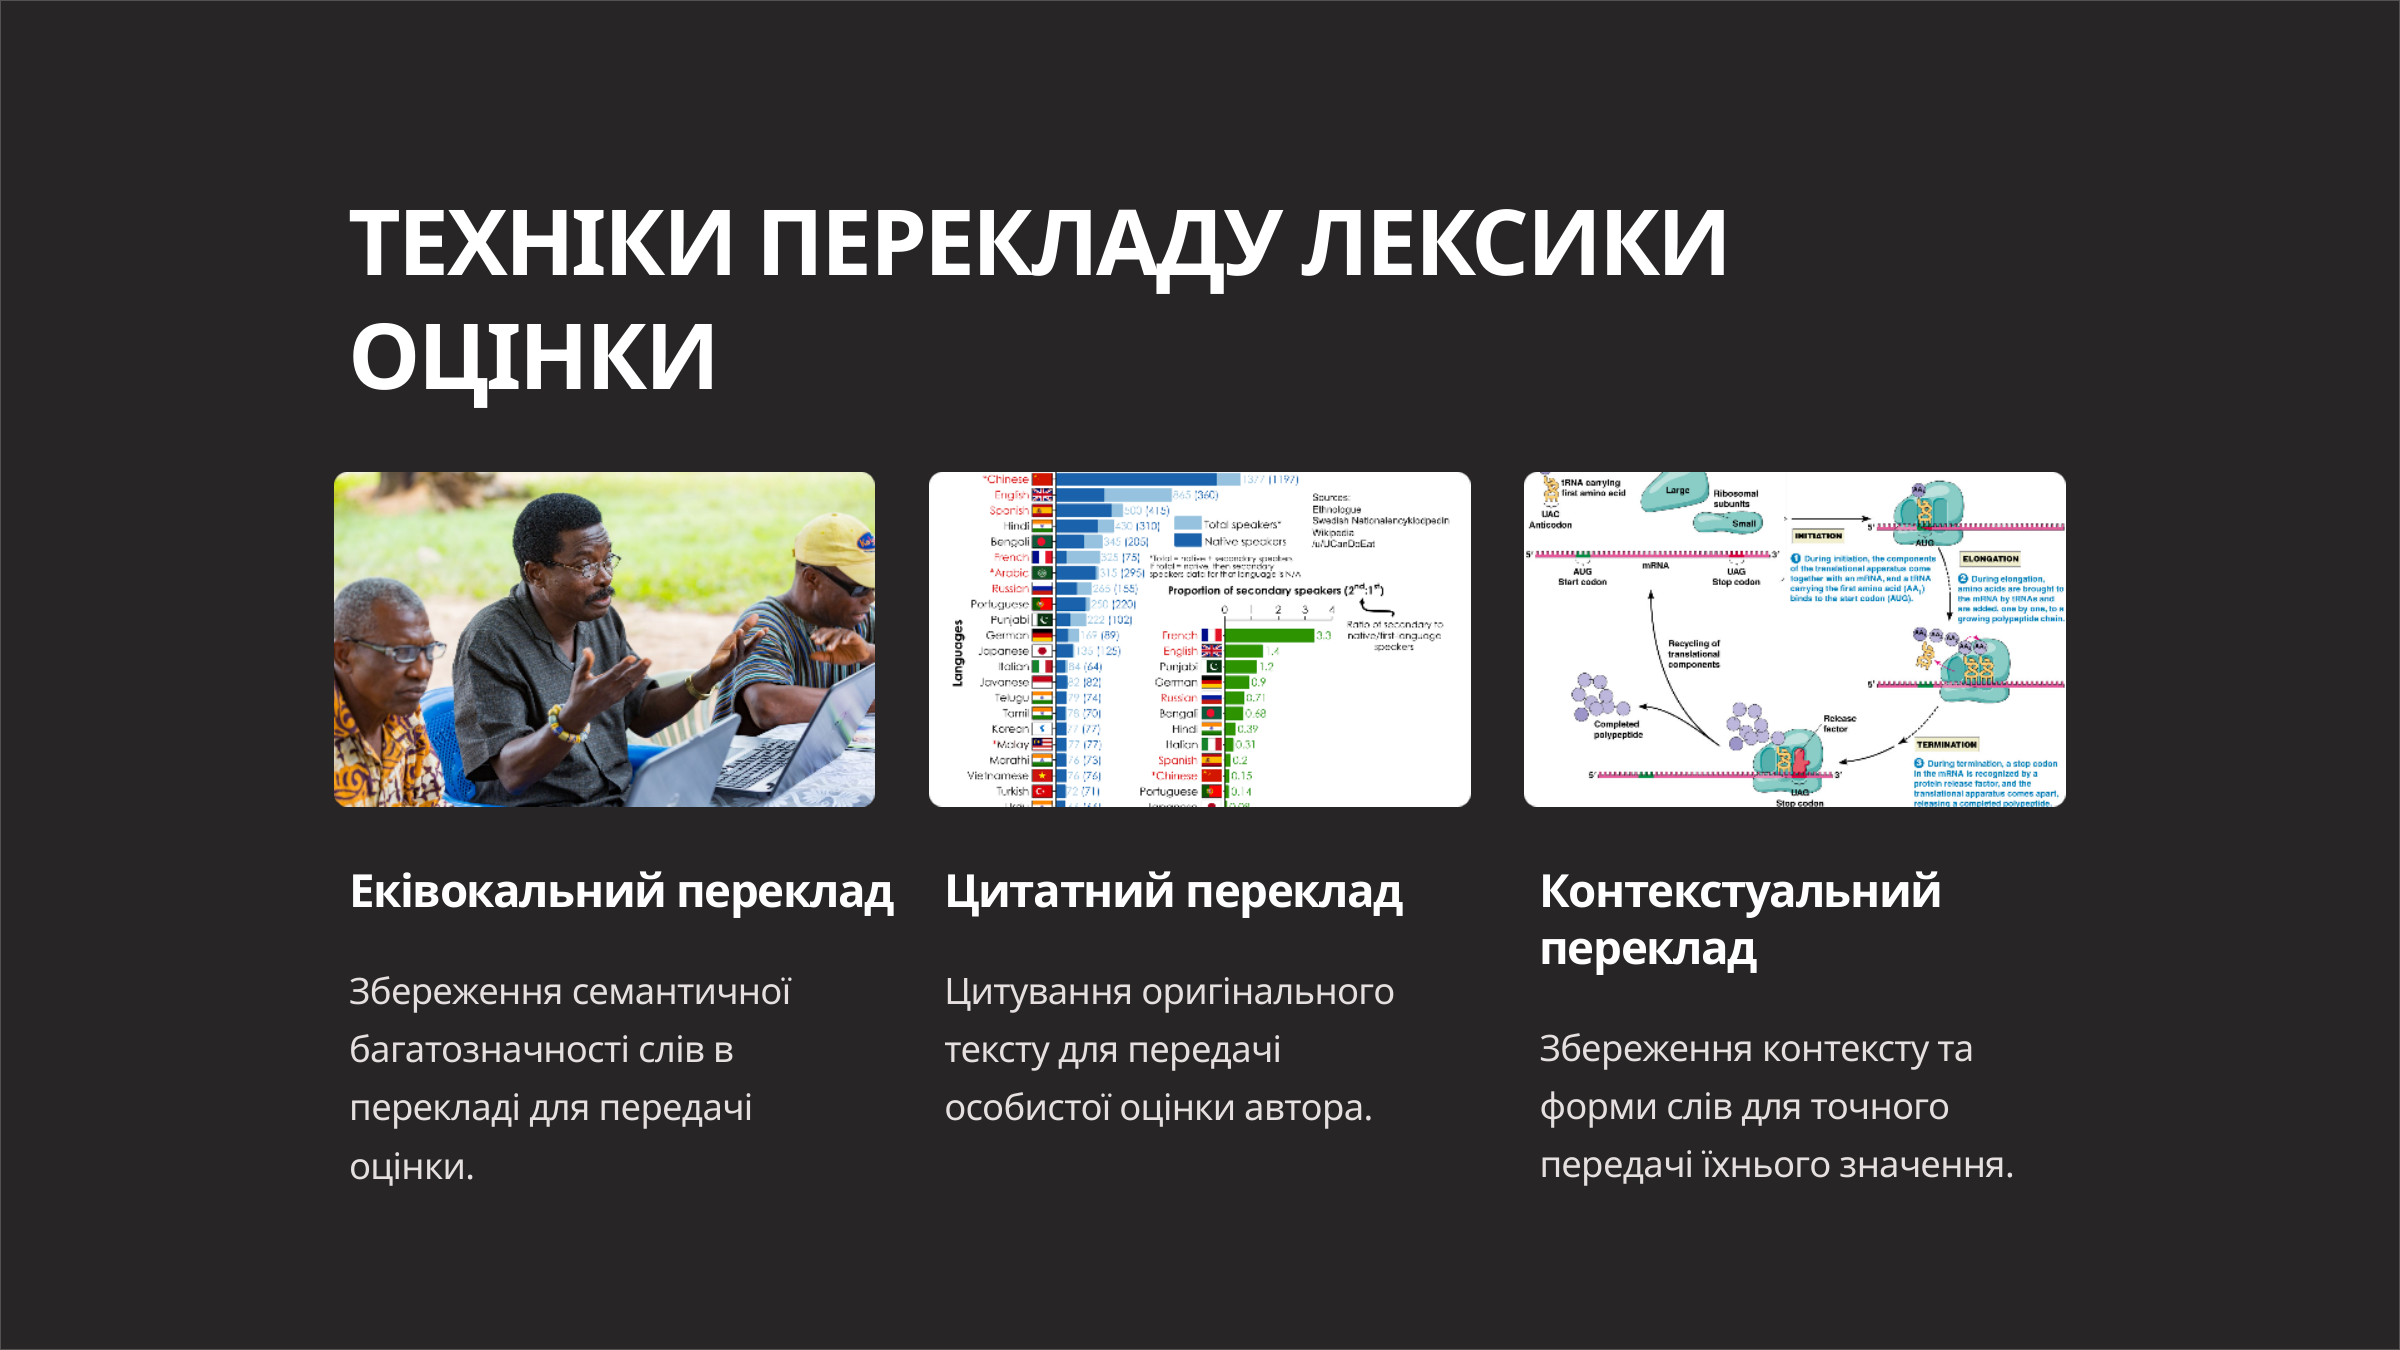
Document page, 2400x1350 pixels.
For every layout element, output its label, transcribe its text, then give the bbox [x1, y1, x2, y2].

text_box ТЕХНІКИ ПЕРЕКЛАДУ ЛЕКСИКИ ОЦІНКИ [334, 172, 2066, 400]
text_box Збереження контексту та форми слів для точного передачі їхнього значення. [1524, 1002, 2066, 1178]
text_box Еківокальний переклад [334, 852, 847, 910]
text_box Цитатний переклад [929, 852, 1357, 910]
text_box [0, 0, 2400, 1350]
text_box Контекстуальний переклад [1524, 852, 2066, 967]
text_box Цитування оригінального тексту для передачі особистої оцінки автора. [929, 945, 1471, 1121]
picture [929, 472, 1471, 808]
text_box Збереження семантичної багатозначності слів в перекладі для передачі оцінки. [334, 945, 875, 1121]
picture [1524, 472, 2066, 808]
picture [334, 472, 876, 808]
